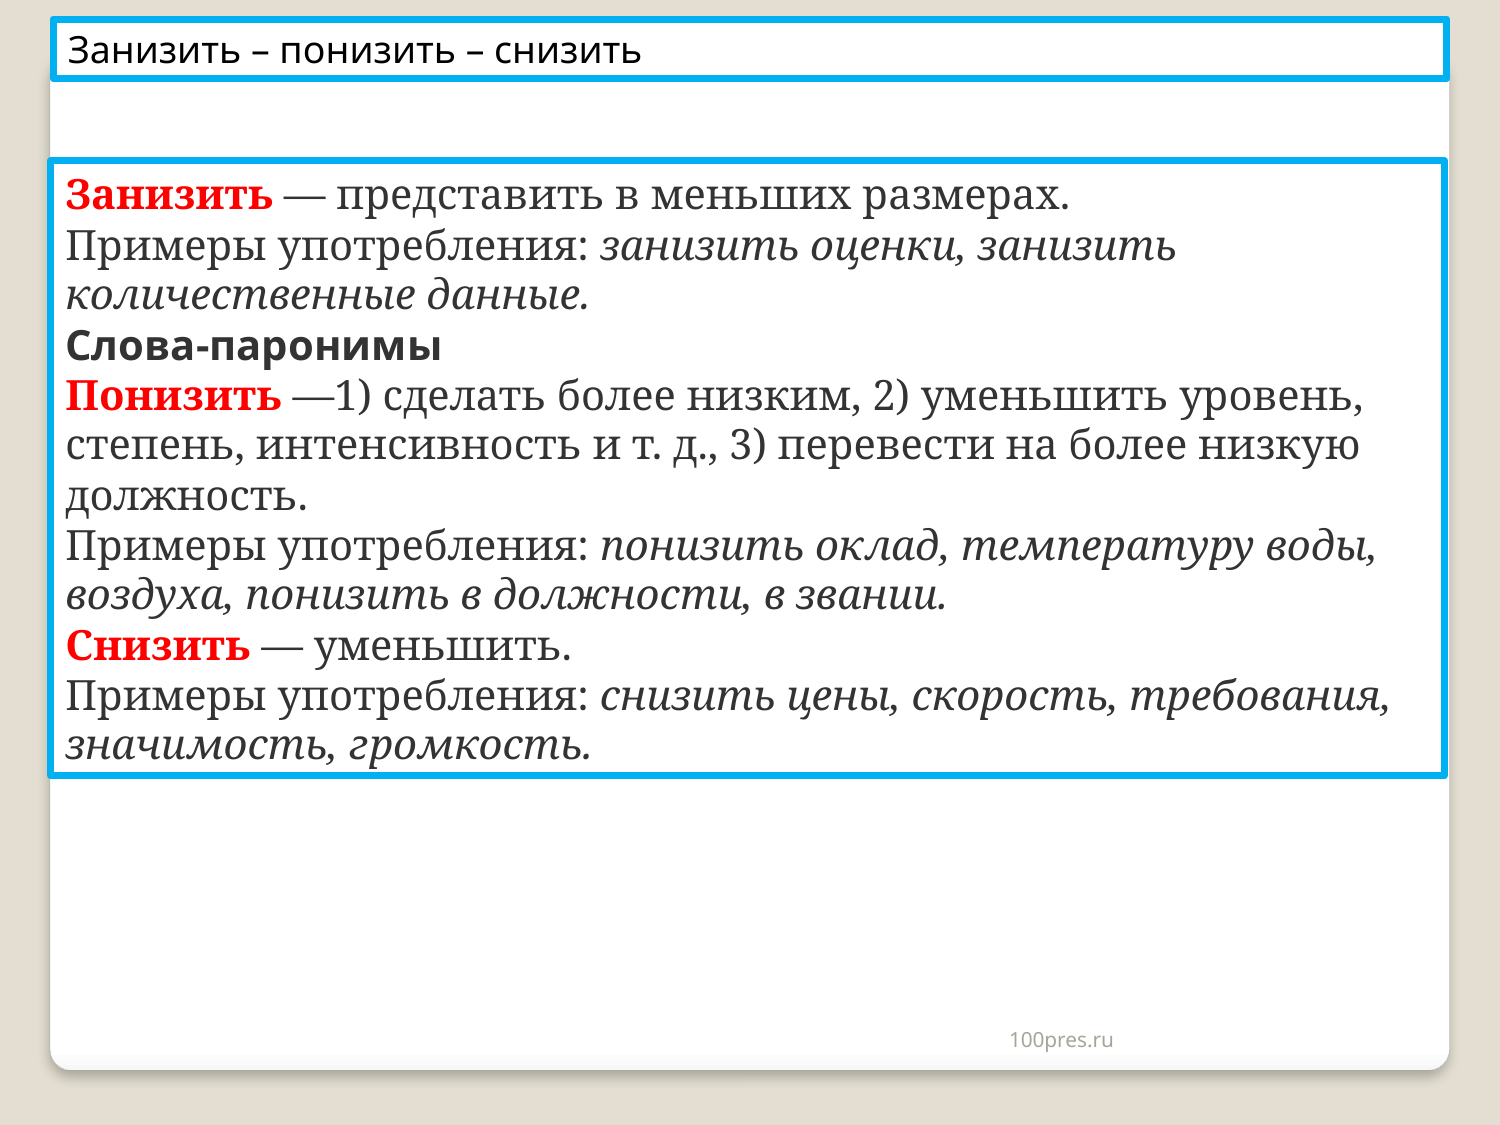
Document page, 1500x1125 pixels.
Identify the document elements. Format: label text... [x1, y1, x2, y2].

footer 100pres.ru [994, 1002, 1370, 1063]
text_box Занизить — представить в меньших размерах. Примеры употребления: занизить оценки, занизить количественные данные. Слова-паронимы Понизить —1) сделать более низким, 2) уменьшить уровень, степень, интенсивность и т. д., 3) перевести на более низкую должность. Примеры употребления: понизить оклад, температуру воды, воздуха, понизить в должности, в звании. Снизить — уменьшить. Примеры употребления: снизить цены, скорость, требования, значимость, громкость. [47, 157, 1448, 779]
text_box Занизить – понизить – снизить [50, 16, 1450, 82]
